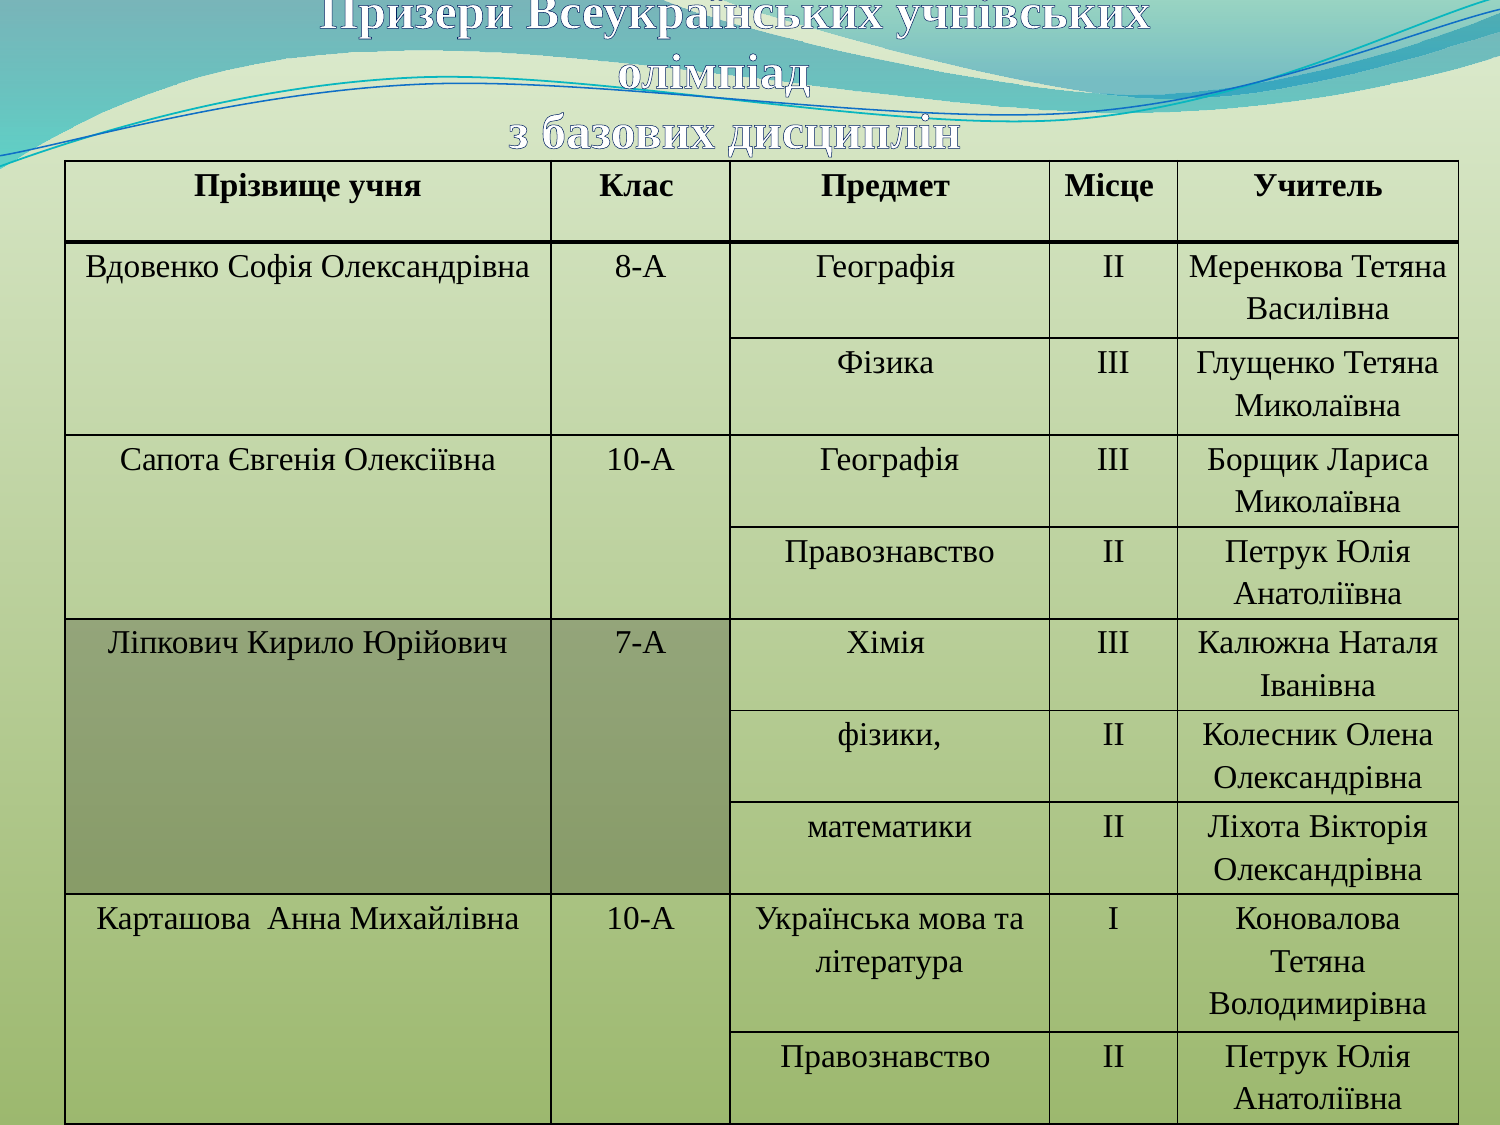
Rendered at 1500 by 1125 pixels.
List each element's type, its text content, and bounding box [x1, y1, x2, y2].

table_cell 8-А [552, 244, 729, 434]
table_cell 7-А [552, 620, 729, 893]
table_cell Колесник Олена Олександрівна [1178, 711, 1458, 801]
table_header Предмет [731, 162, 1049, 240]
table_header Прізвище учня [66, 162, 550, 240]
table_cell ІІ [1050, 711, 1177, 801]
table_cell Сапота Євгенія Олексіївна [66, 436, 550, 618]
table_cell ІІ [1050, 1033, 1177, 1123]
table_cell Коновалова Тетяна Володимирівна [1178, 895, 1458, 1031]
table_cell ІІ [1050, 528, 1177, 618]
table_cell Правознавство [731, 528, 1049, 618]
table_cell ІІ [1050, 244, 1177, 337]
table_cell Хімія [731, 620, 1049, 710]
table_cell Українська мова та література [731, 895, 1049, 1031]
table_cell Петрук Юлія Анатоліївна [1178, 1033, 1458, 1123]
table_cell Калюжна Наталя Іванівна [1178, 620, 1458, 710]
table_cell ІІ [1050, 803, 1177, 893]
table_cell 10-А [552, 895, 729, 1123]
table_cell Борщик Лариса Миколаївна [1178, 436, 1458, 526]
table_header Місце [1050, 162, 1177, 240]
table_cell Фізика [731, 339, 1049, 434]
table_cell математики [731, 803, 1049, 893]
table_cell Глущенко Тетяна Миколаївна [1178, 339, 1458, 434]
table_cell Ліпкович Кирило Юрійович [66, 620, 550, 893]
table_cell Географія [731, 436, 1049, 526]
table_cell ІІІ [1050, 620, 1177, 710]
table_cell Петрук Юлія Анатоліївна [1178, 528, 1458, 618]
table_cell 10-А [552, 436, 729, 618]
table_header Учитель [1178, 162, 1458, 240]
table_cell ІІІ [1050, 436, 1177, 526]
table_cell І [1050, 895, 1177, 1031]
table_cell Правознавство [731, 1033, 1049, 1123]
table_cell Карташова Анна Михайлівна [66, 895, 550, 1123]
table_header Клас [552, 162, 729, 240]
table_cell Вдовенко Софія Олександрівна [66, 244, 550, 434]
table_cell Меренкова Тетяна Василівна [1178, 244, 1458, 337]
table_cell Ліхота Вікторія Олександрівна [1178, 803, 1458, 893]
text_box Призери Всеукраїнських учнівських олімпіад з базових дисциплін [180, 0, 1260, 160]
table_cell ІІІ [1050, 339, 1177, 434]
table_cell фізики, [731, 711, 1049, 801]
table_cell Географія [731, 244, 1049, 337]
